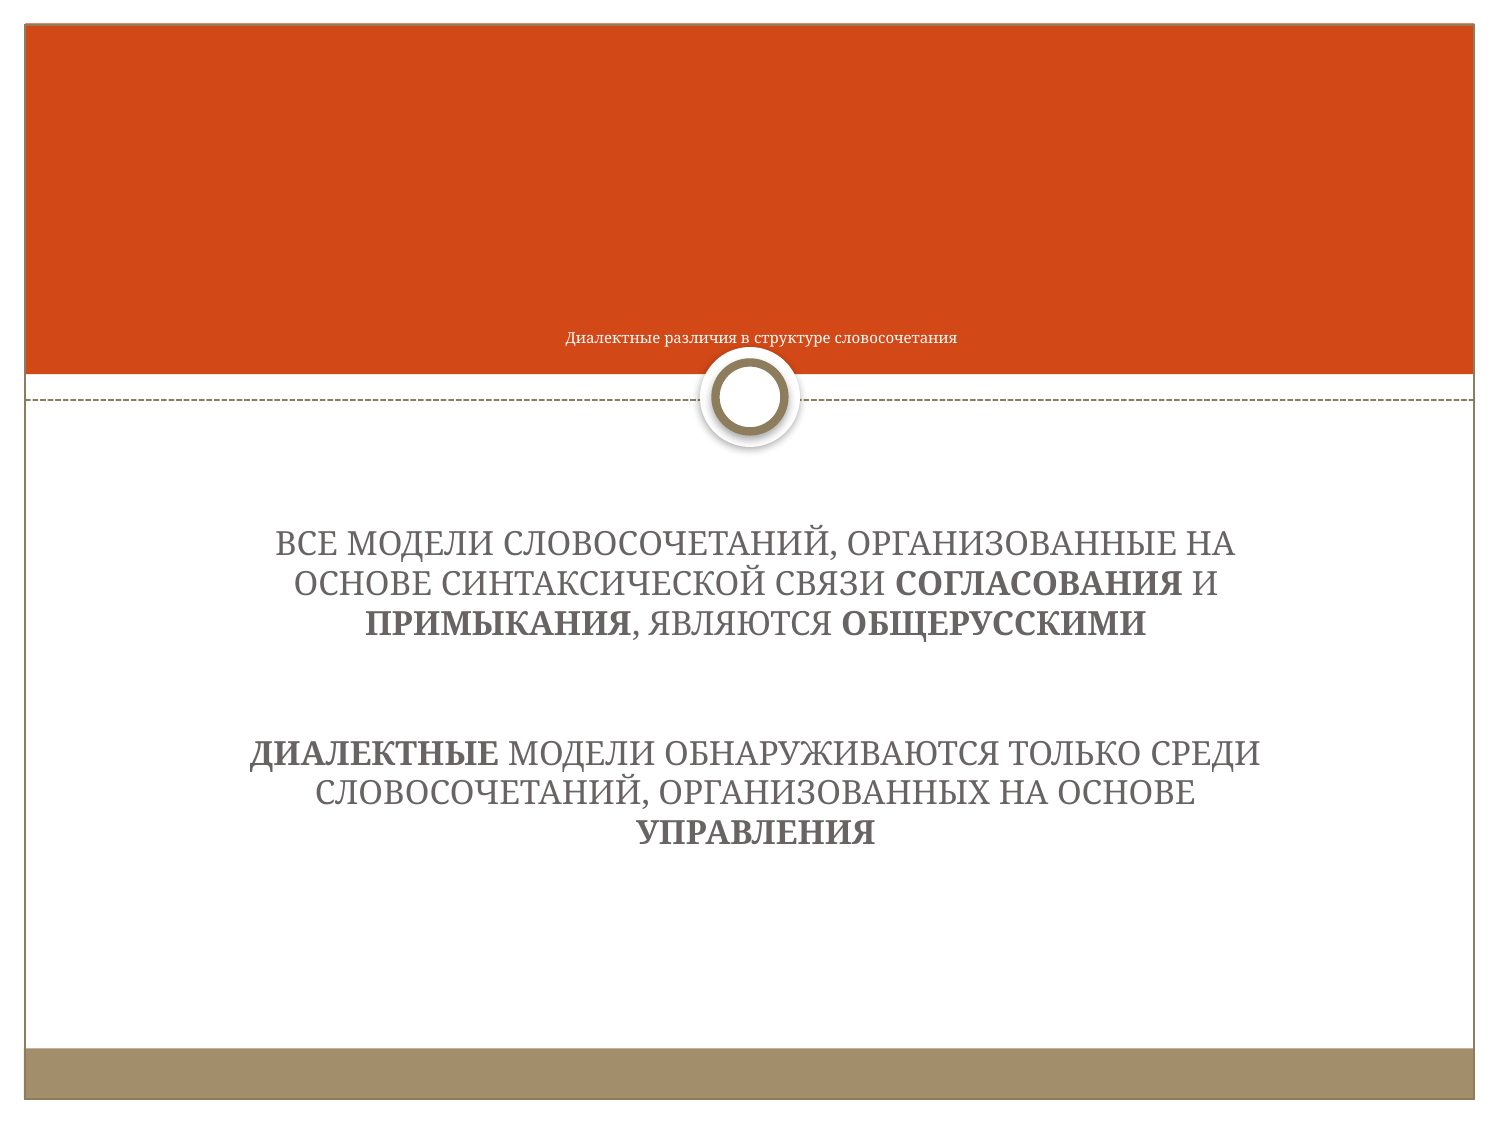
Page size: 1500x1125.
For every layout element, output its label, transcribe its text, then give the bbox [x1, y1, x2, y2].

list Все модели словосочетаний‚ организованные на основе синтаксической связи согласования и примыкания, являются общерусскими диалектные модели обнаруживаются только среди словосочетаний, организованных на основе управления [224, 450, 1288, 1035]
title Диалектные различия в структуре словосочетания [123, 78, 1399, 374]
